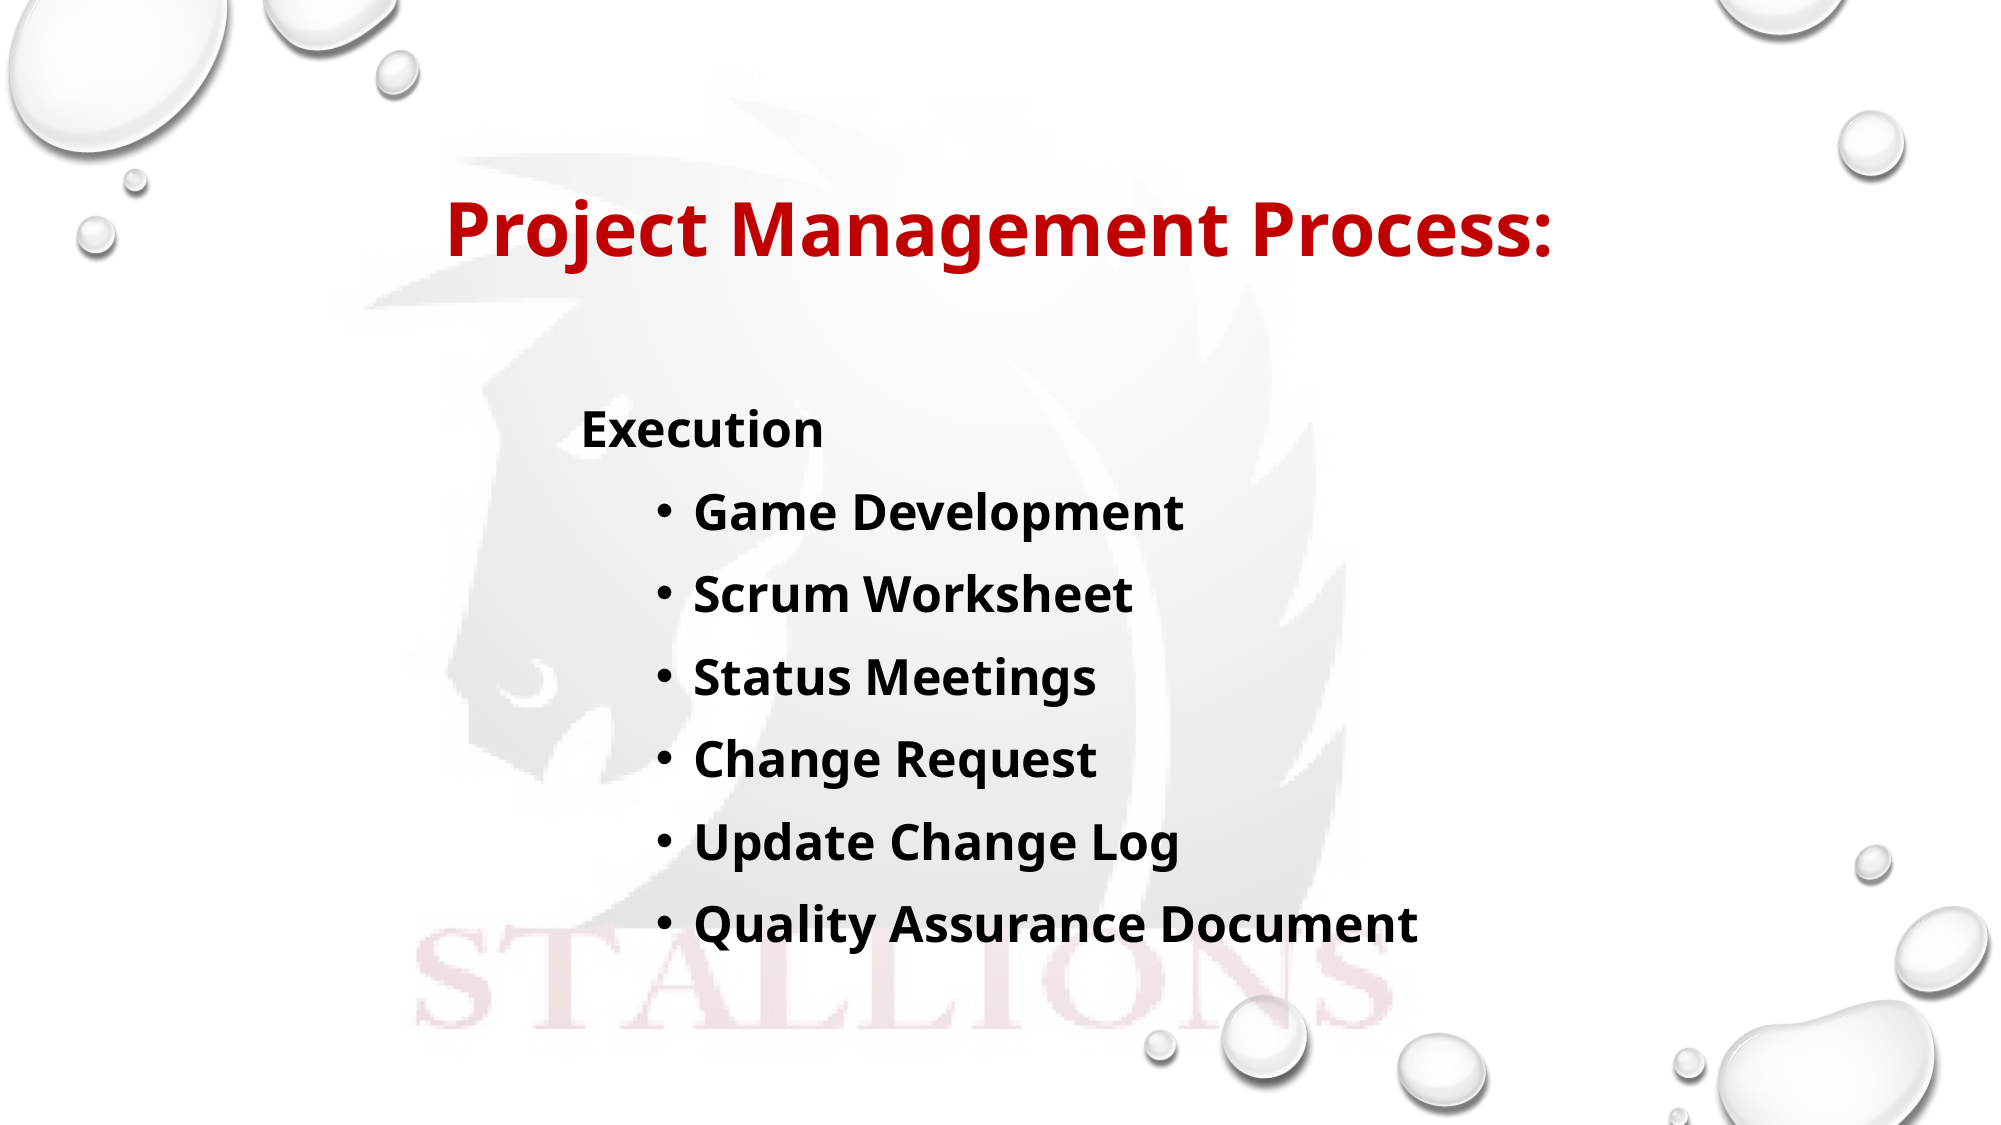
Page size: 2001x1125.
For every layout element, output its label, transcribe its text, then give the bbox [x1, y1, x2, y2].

list Execution Game Development Scrum Worksheet Status Meetings Change Request Update Change Log Quality Assurance Document [149, 388, 1850, 950]
title Project Management Process: [149, 101, 1851, 364]
picture [0, 0, 2000, 1125]
